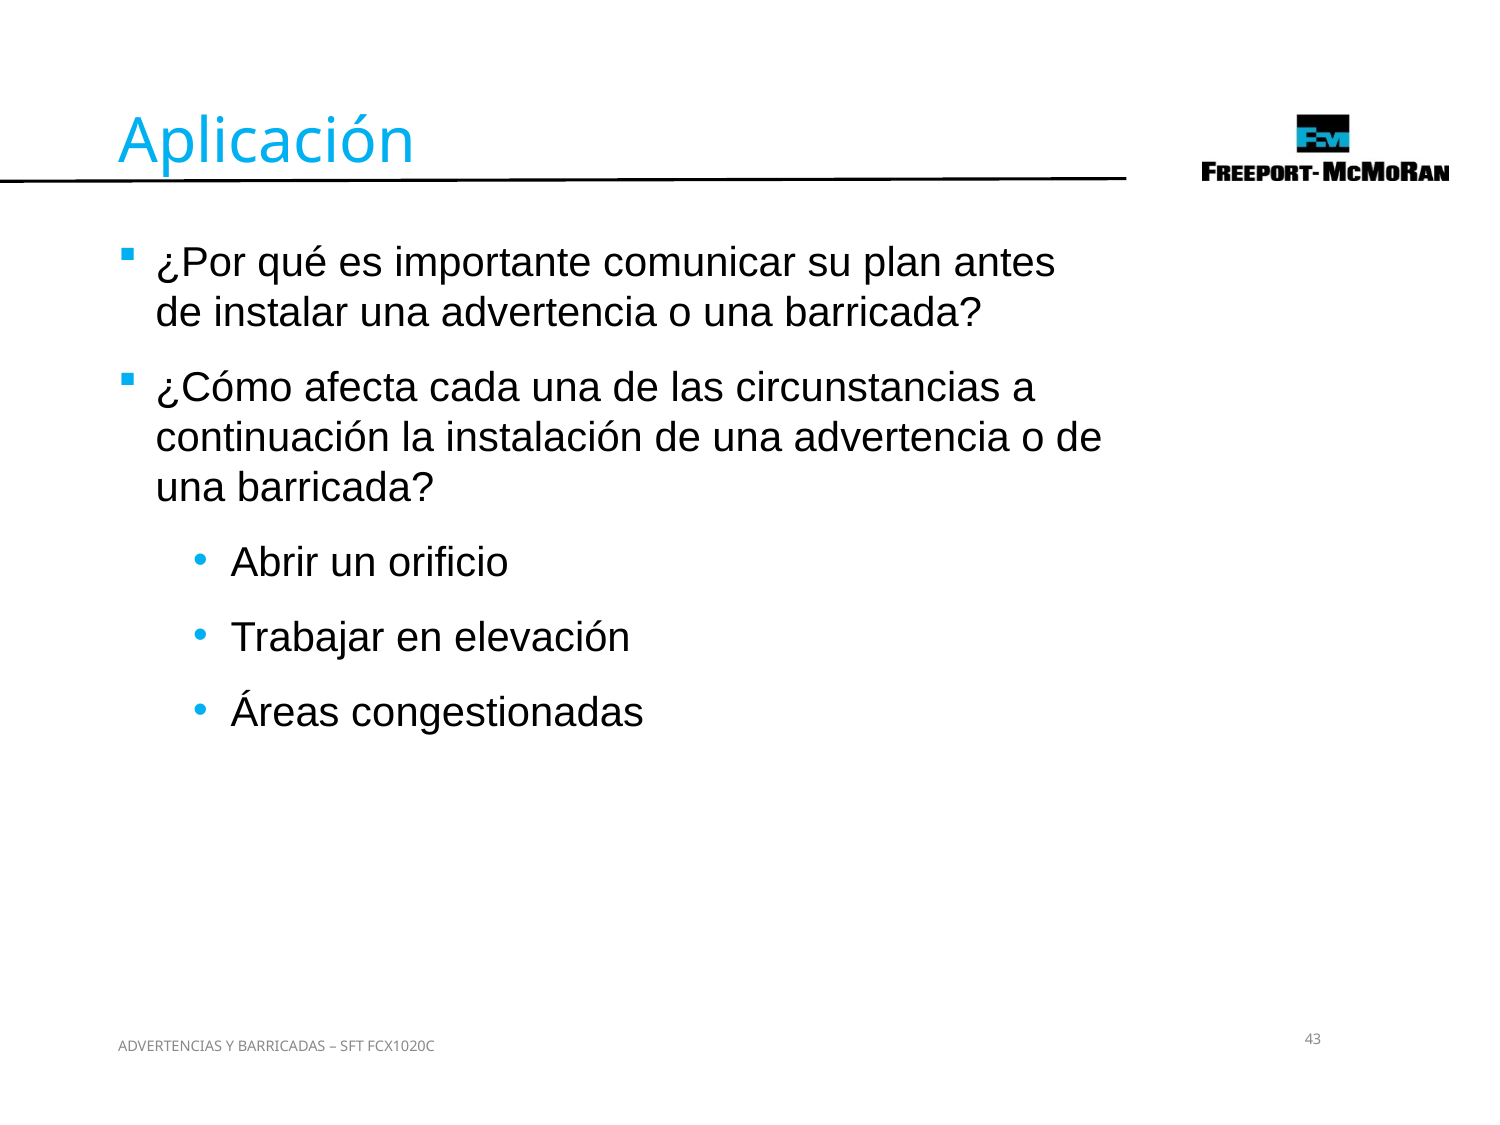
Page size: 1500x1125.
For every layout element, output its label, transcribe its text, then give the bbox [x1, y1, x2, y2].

footer ADVERTENCIAS Y BARRICADAS – SFT FCX1020C [103, 1015, 1004, 1076]
list Aplicación [103, 101, 1127, 207]
picture [1202, 113, 1449, 181]
list ¿Por qué es importante comunicar su plan antes de instalar una advertencia o una barricada? ¿Cómo afecta cada una de las circunstancias a continuación la instalación de una advertencia o de una barricada? Abrir un orificio Trabajar en elevación Áreas congestionadas [103, 226, 1127, 996]
slide_number 43 [1126, 1010, 1500, 1070]
